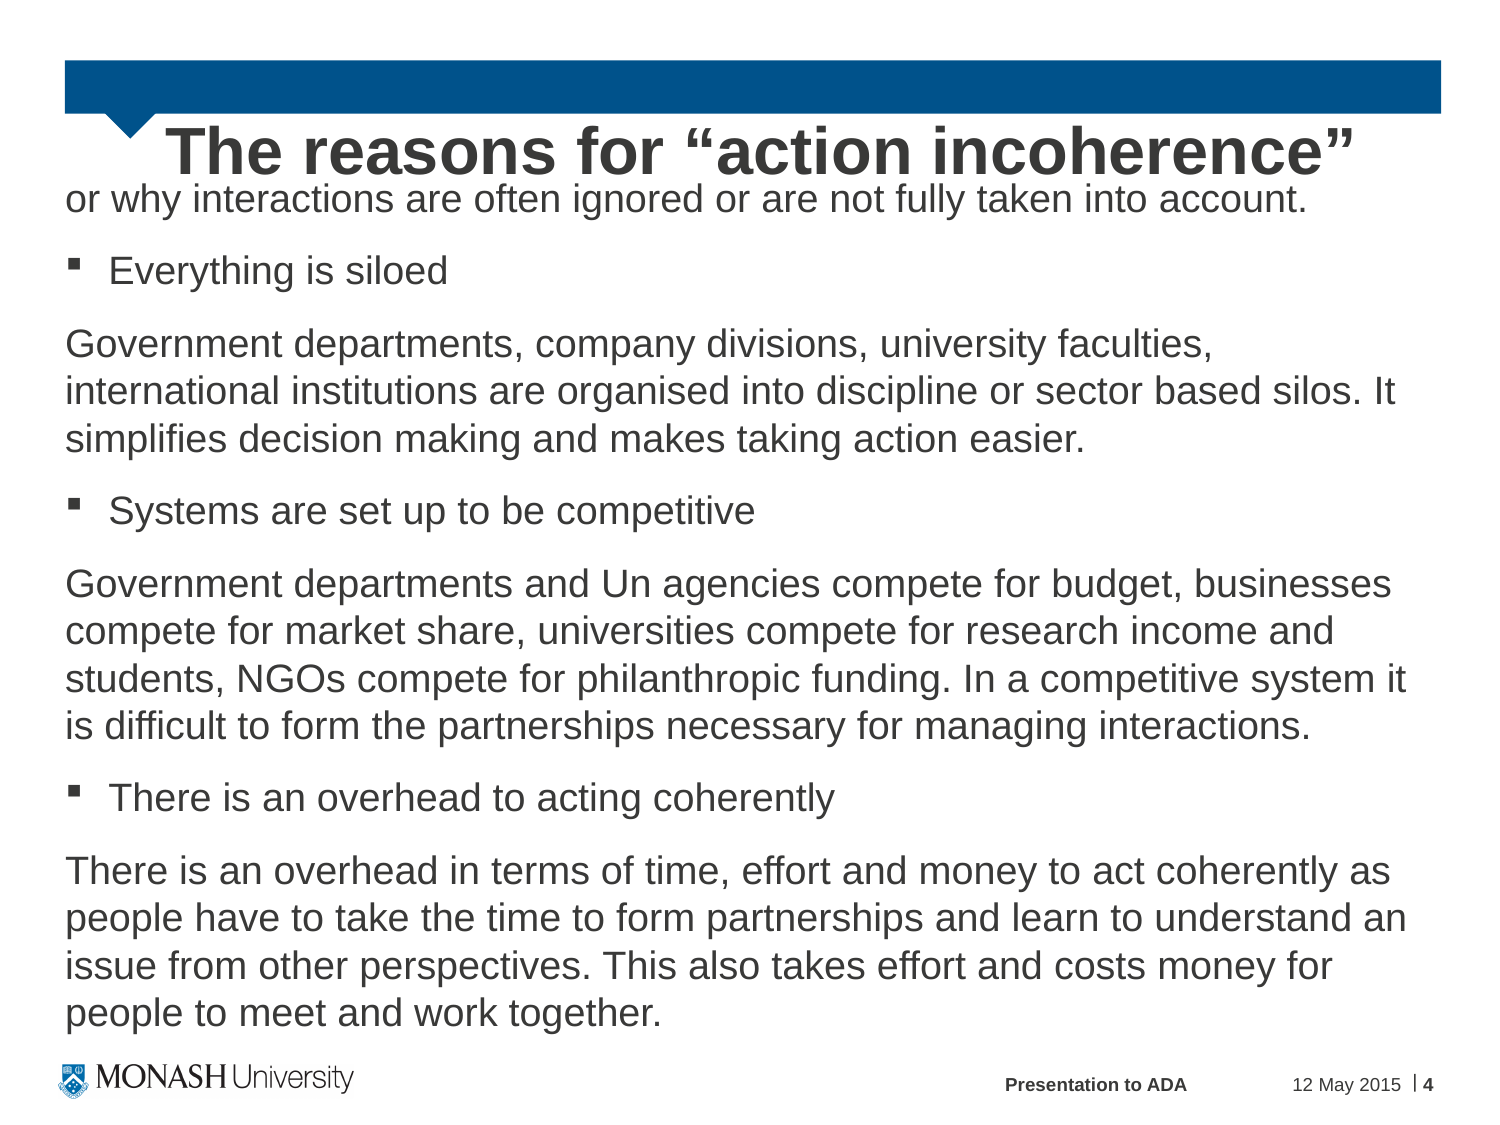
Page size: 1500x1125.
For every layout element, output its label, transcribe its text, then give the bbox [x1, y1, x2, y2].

picture [58, 1064, 354, 1099]
list or why interactions are often ignored or are not fully taken into account. Everything is siloed Government departments, company divisions, university faculties, international institutions are organised into discipline or sector based silos. It simplifies decision making and makes taking action easier. Systems are set up to be competitive Government departments and Un agencies compete for budget, businesses compete for market share, universities compete for research income and students, NGOs compete for philanthropic funding. In a competitive system it is difficult to form the partnerships necessary for managing interactions. There is an overhead to acting coherently There is an overhead in terms of time, effort and money to act coherently as people have to take the time to form partnerships and learn to understand an issue from other perspectives. This also takes effort and costs money for people to meet and work together. [64, 172, 1450, 1053]
slide_number 4 [1422, 1072, 1448, 1094]
footer Presentation to ADA [442, 1072, 1188, 1098]
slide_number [1204, 1072, 1402, 1098]
title The reasons for “action incoherence” [165, 107, 1459, 256]
